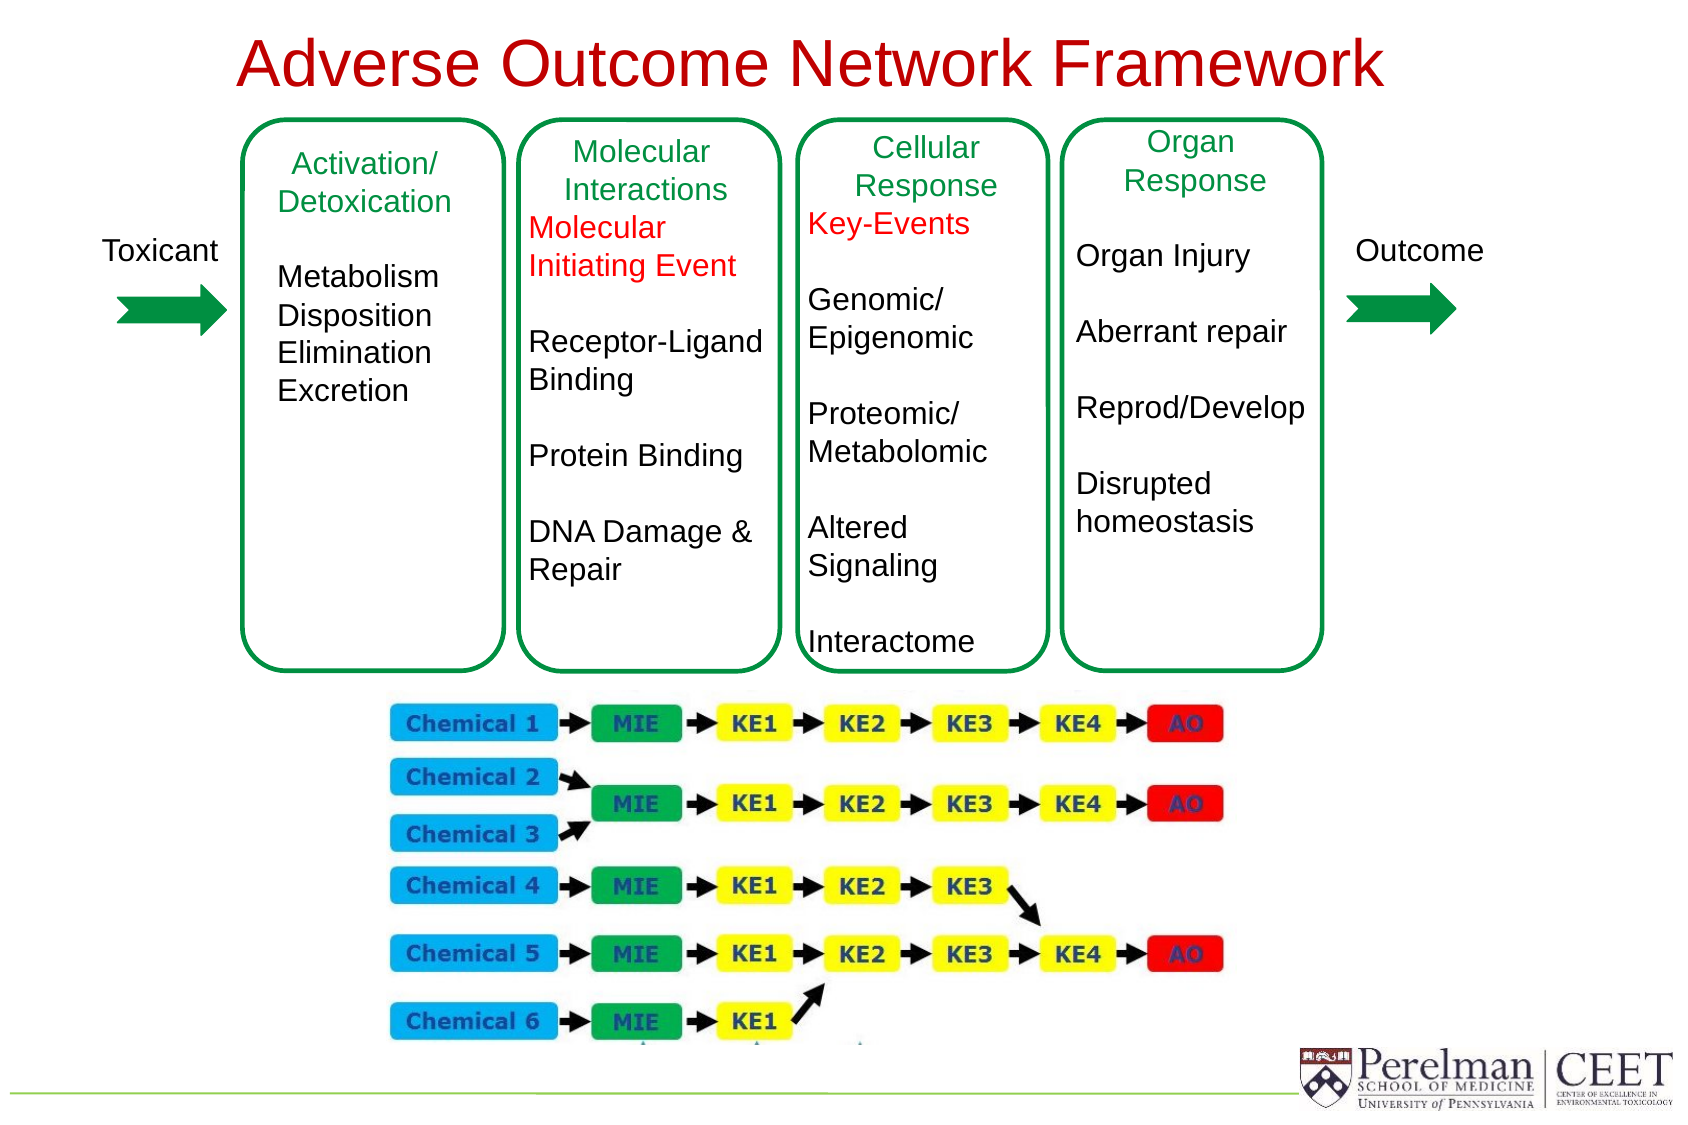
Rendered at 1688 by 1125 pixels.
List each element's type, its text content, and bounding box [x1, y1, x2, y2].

text_box [117, 284, 227, 336]
text_box Cellular Response Key-Events Genomic/ Epigenomic Proteomic/ Metabolomic Altered Signaling Interactome [792, 119, 1060, 689]
text_box [1061, 119, 1323, 671]
text_box [545, 119, 753, 123]
text_box [1347, 283, 1456, 334]
text_box Toxicant [86, 222, 234, 275]
text_box [797, 119, 1049, 672]
text_box [242, 119, 504, 671]
title Adverse Outcome Network Framework [0, 7, 1623, 100]
text_box Outcome [1340, 222, 1500, 275]
text_box Organ Response Organ Injury Aberrant repair Reprod/Develop Disrupted homeostasis [1061, 113, 1322, 162]
picture [1299, 1047, 1673, 1111]
text_box Activation/ Detoxication Metabolism Disposition Elimination Excretion [262, 97, 468, 126]
picture [385, 690, 1237, 1046]
text_box Molecular Interactions Molecular Initiating Event Receptor-Ligand Binding Protein Binding DNA Damage & Repair [513, 123, 779, 689]
